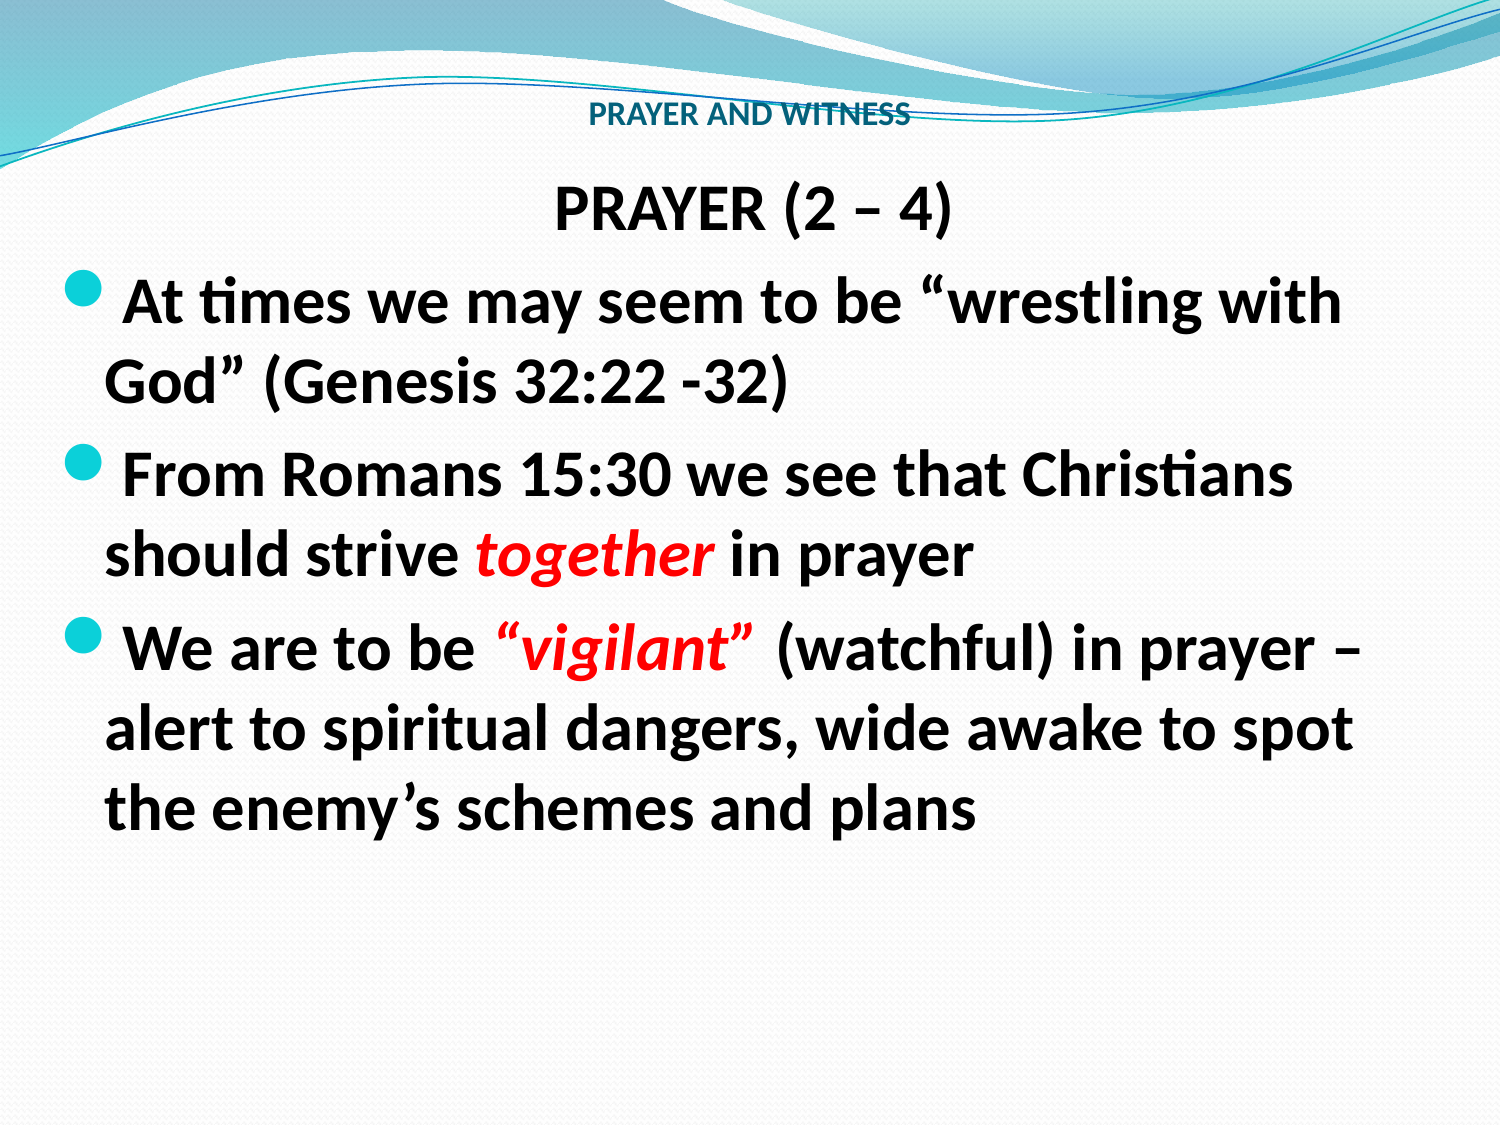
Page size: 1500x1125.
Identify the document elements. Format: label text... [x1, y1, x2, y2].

list PRAYER (2 – 4) At times we may seem to be “wrestling with God” (Genesis 32:22 -32) From Romans 15:30 we see that Christians should strive together in prayer We are to be “vigilant” (watchful) in prayer – alert to spiritual dangers, wide awake to spot the enemy’s schemes and plans [44, 155, 1465, 1076]
title PRAYER AND WITNESS [75, 40, 1425, 133]
